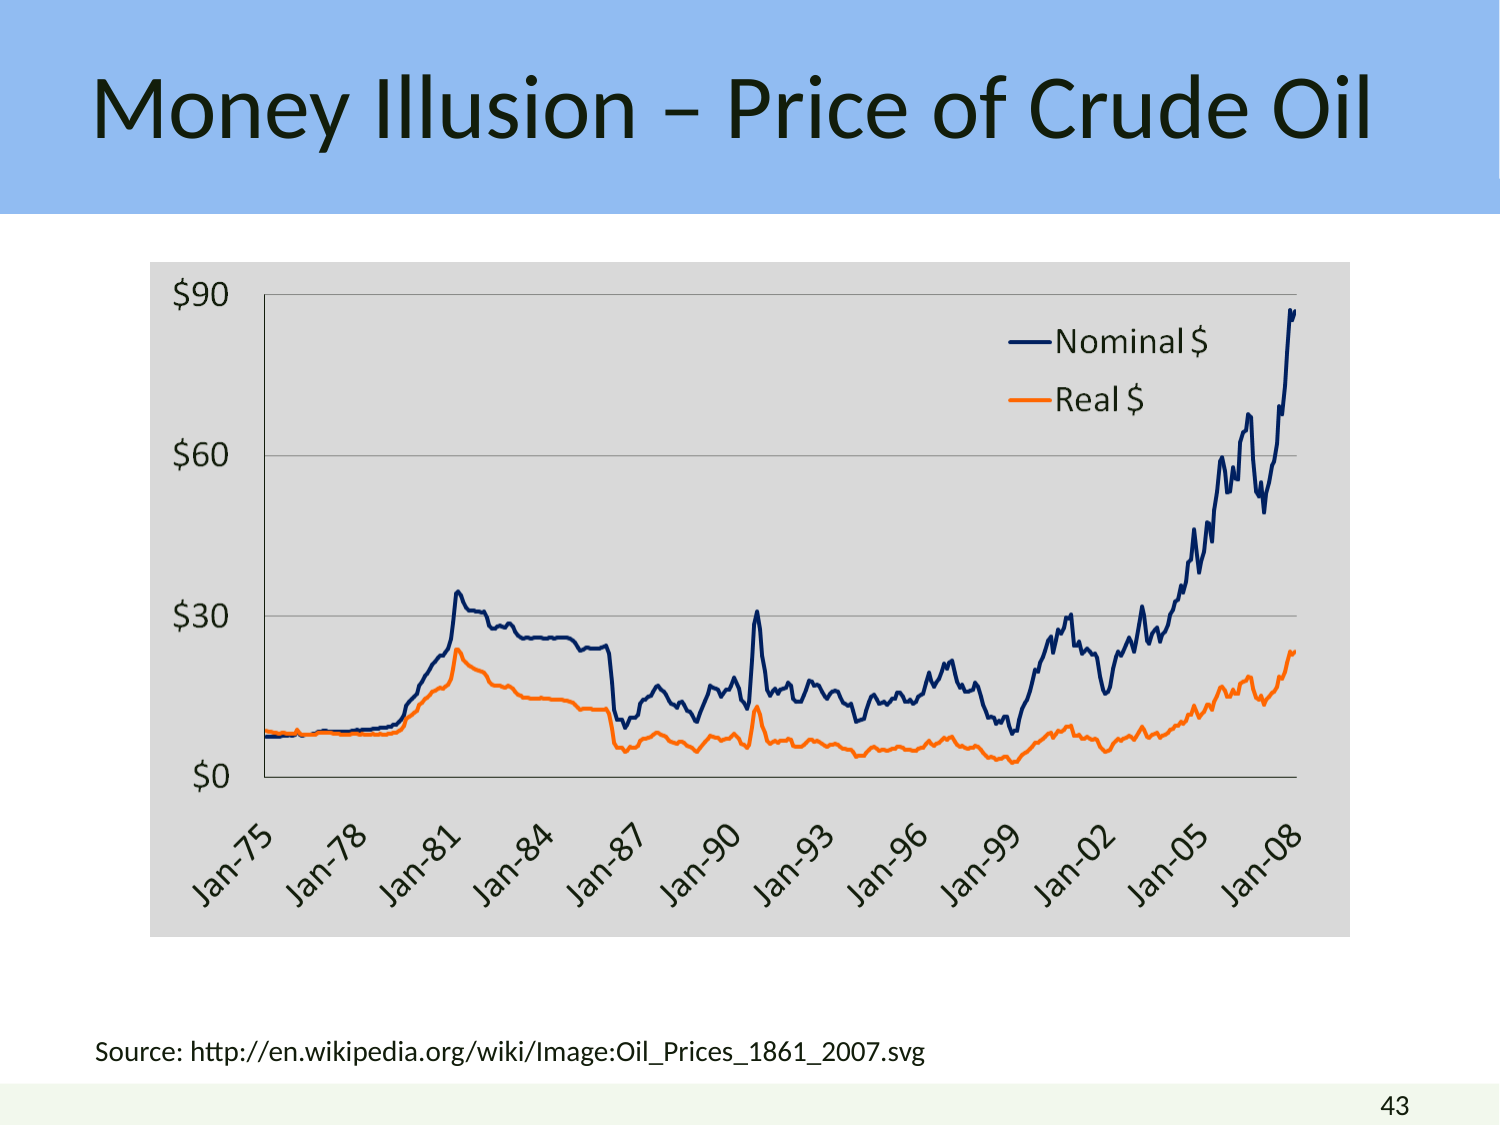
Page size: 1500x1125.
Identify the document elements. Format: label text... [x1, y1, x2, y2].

text_box Source: http://en.wikipedia.org/wiki/Image:Oil_Prices_1861_2007.svg [80, 1024, 941, 1075]
title Money Illusion – Price of Crude Oil [74, 42, 1436, 162]
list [149, 262, 1351, 938]
slide_number 43 [1074, 1078, 1426, 1125]
